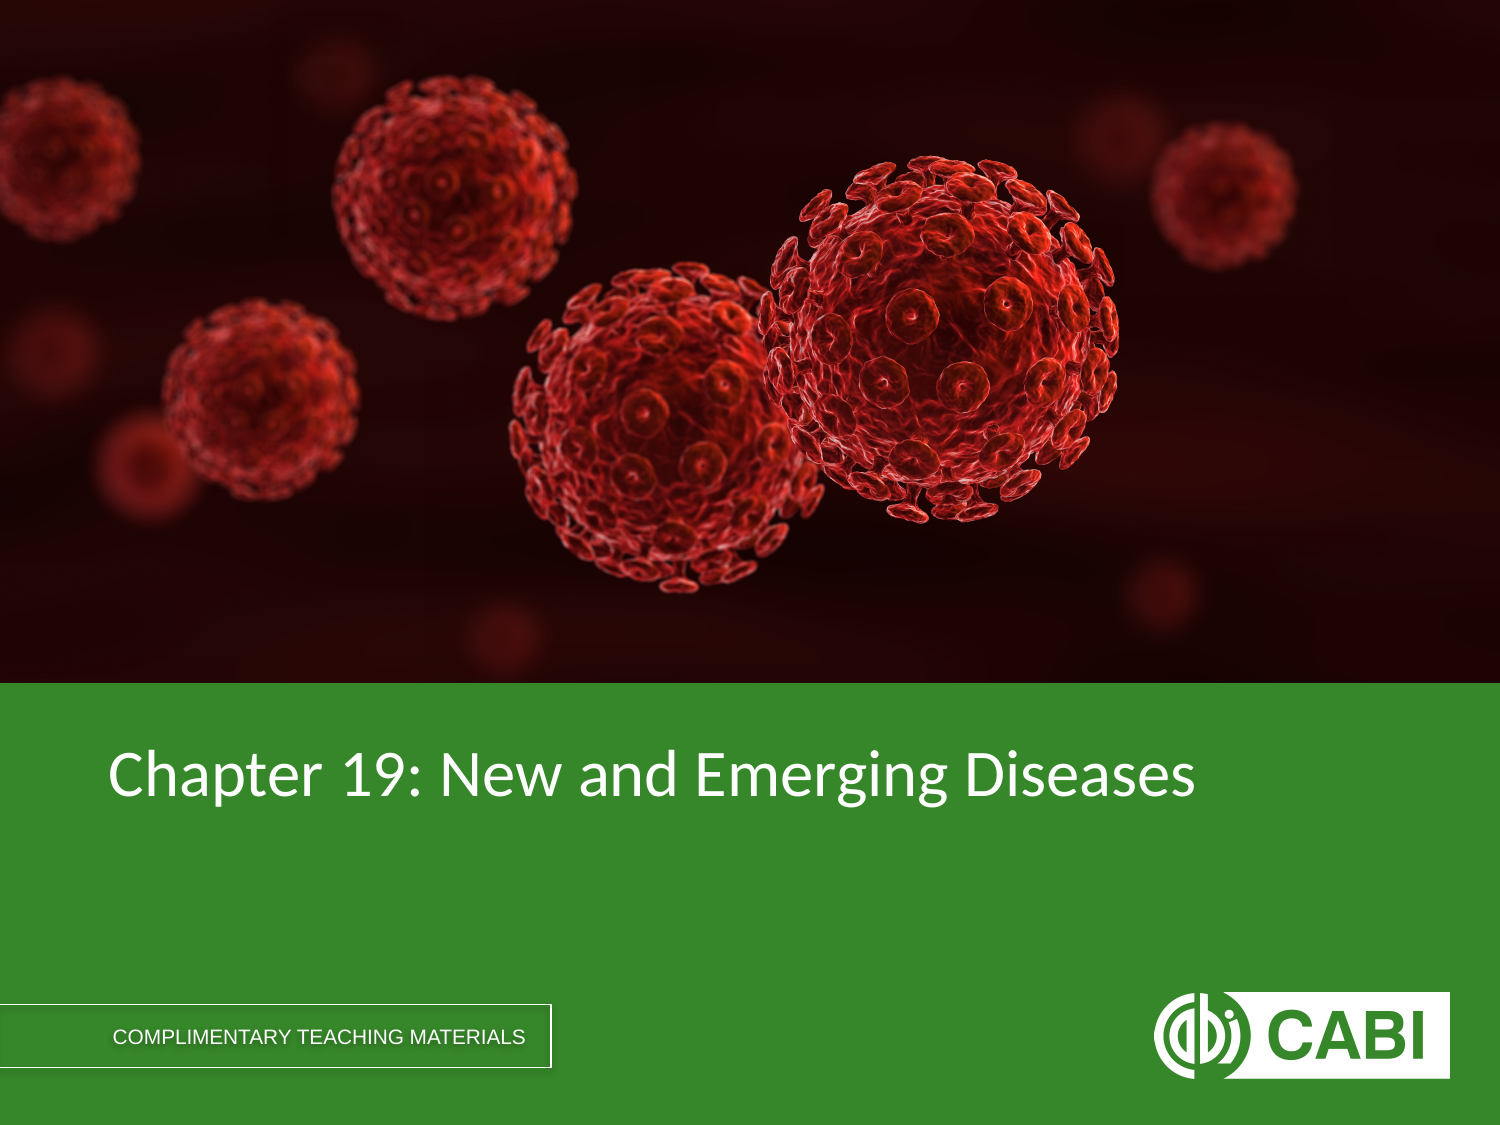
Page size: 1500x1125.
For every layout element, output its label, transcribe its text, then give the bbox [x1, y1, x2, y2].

picture [0, 0, 1500, 683]
picture [1154, 992, 1450, 1079]
subtitle Chapter 19: New and Emerging Diseases [93, 722, 1369, 833]
